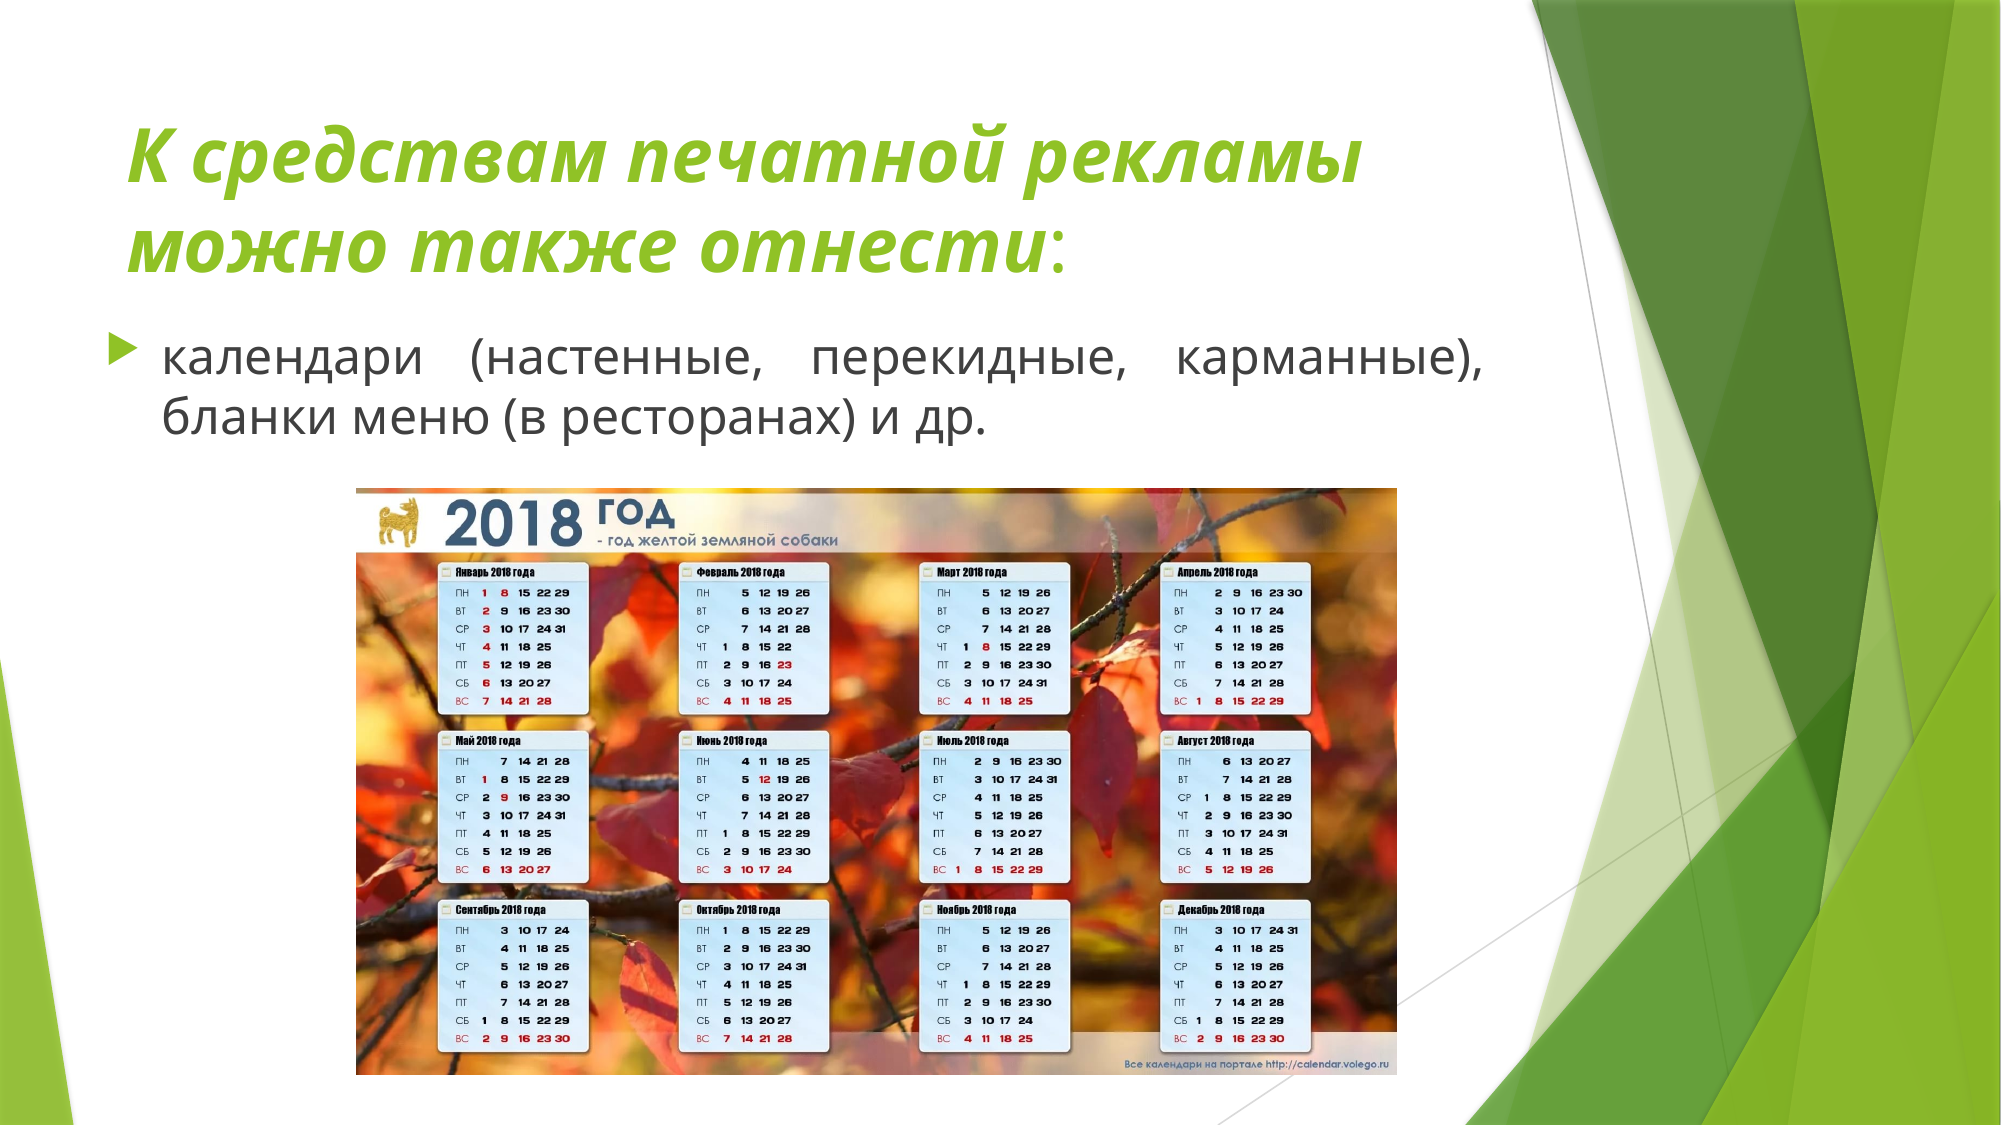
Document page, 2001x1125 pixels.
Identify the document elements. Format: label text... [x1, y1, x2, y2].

picture [355, 488, 1398, 1075]
list календари (настенные, перекидные, карманные), бланки меню (в ресторанах) и др. [90, 316, 1501, 954]
title К средствам печатной рекламы можно также отнести: [111, 99, 1522, 317]
